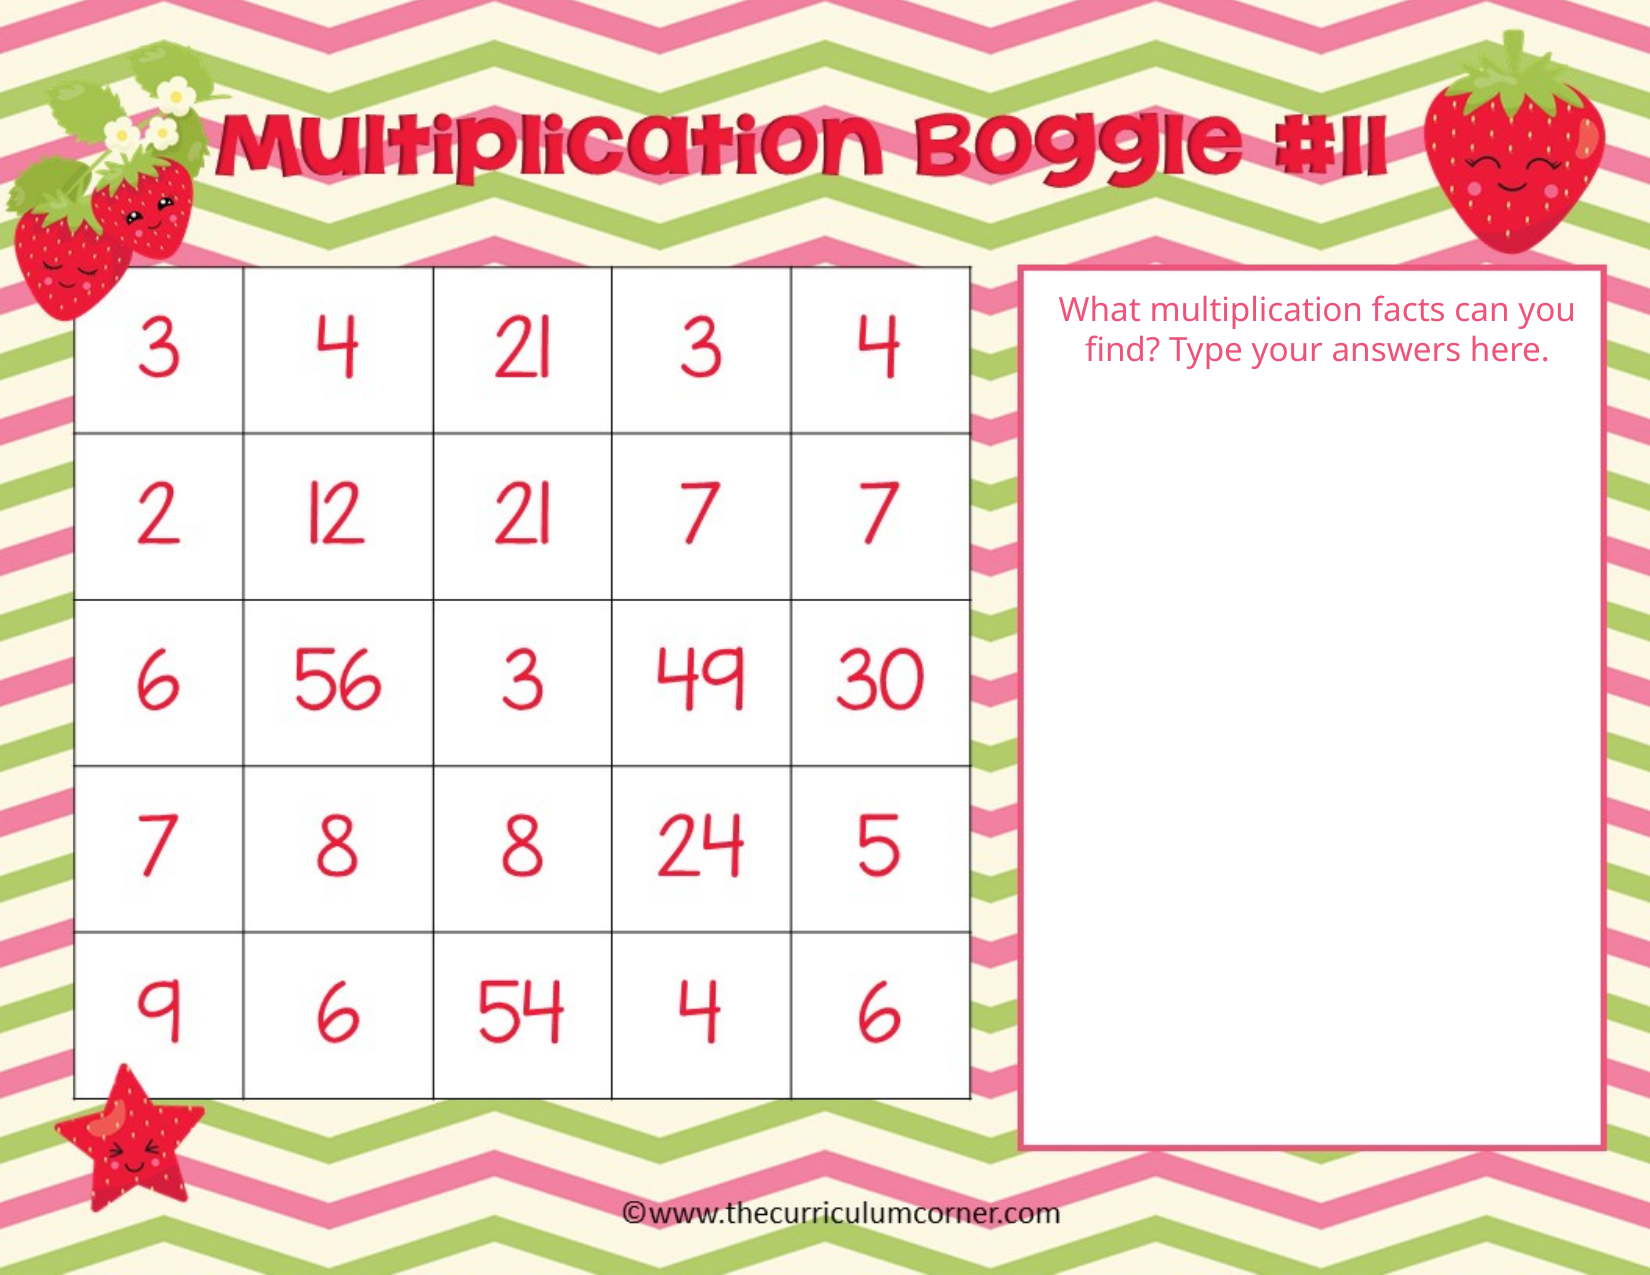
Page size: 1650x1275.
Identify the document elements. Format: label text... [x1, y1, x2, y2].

picture [0, 0, 1650, 1275]
text_box What multiplication facts can you find? Type your answers here. [1042, 280, 1594, 575]
